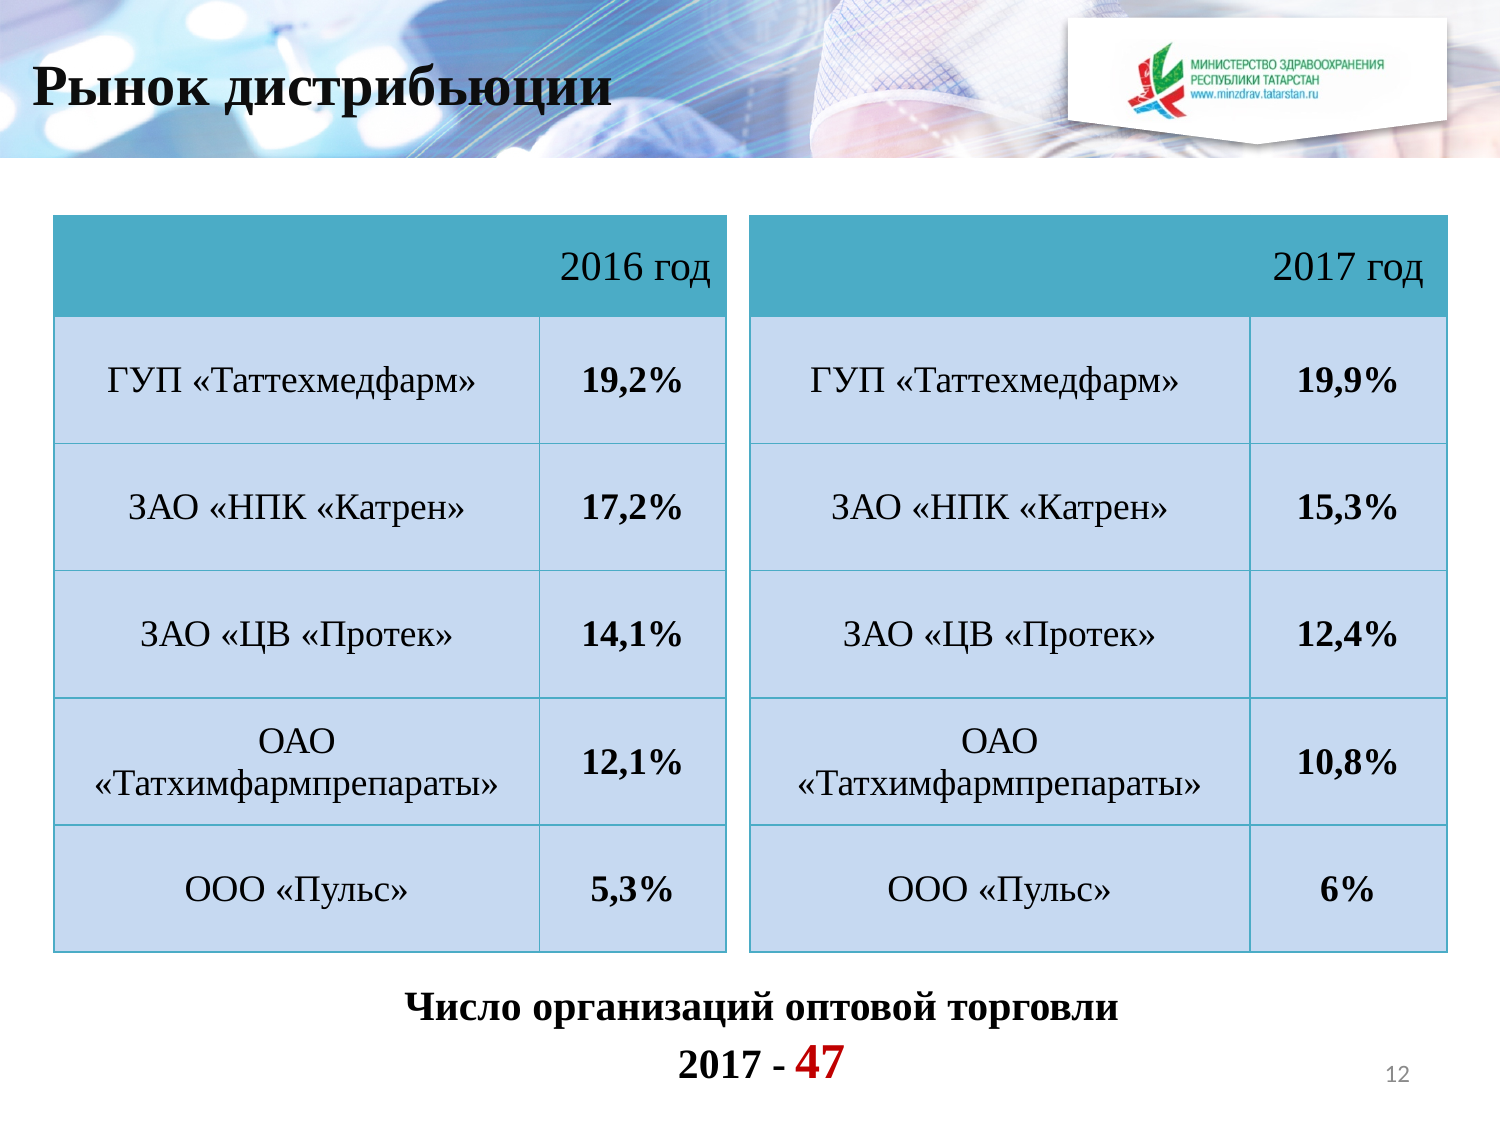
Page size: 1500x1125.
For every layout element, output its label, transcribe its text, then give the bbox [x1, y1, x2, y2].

table_cell ЗАО «НПК «Катрен» [55, 444, 539, 570]
table_cell ЗАО «НПК «Катрен» [751, 444, 1249, 570]
table_cell ГУП «Таттехмедфарм» [751, 317, 1249, 443]
table_header [751, 217, 1249, 315]
table_cell 6% [1251, 826, 1446, 951]
table_cell ЗАО «ЦВ «Протек» [55, 571, 539, 697]
table_cell 5,3% [540, 826, 725, 951]
table_cell ГУП «Таттехмедфарм» [55, 317, 539, 443]
table_cell ООО «Пульс» [55, 826, 539, 951]
table_cell 19,2% [540, 317, 725, 443]
table_cell 12,4% [1251, 571, 1446, 697]
text_box Число организаций оптовой торговли 2017 - 47 [159, 961, 1365, 1106]
table_cell ОАО «Татхимфармпрепараты» [751, 699, 1249, 824]
table_cell 15,3% [1251, 444, 1446, 570]
table_cell 14,1% [540, 571, 725, 697]
table_cell ОАО «Татхимфармпрепараты» [55, 699, 539, 824]
table_header 2017 год [1251, 217, 1446, 315]
table_cell 17,2% [540, 444, 725, 570]
table_cell ООО «Пульс» [751, 826, 1249, 951]
table_cell 19,9% [1251, 317, 1446, 443]
slide_number 12 [1074, 1042, 1425, 1103]
picture [0, 0, 1500, 158]
table_cell 12,1% [540, 699, 725, 824]
table_header 2016 год [55, 217, 725, 315]
table_cell ЗАО «ЦВ «Протек» [751, 571, 1249, 697]
table_cell 10,8% [1251, 699, 1446, 824]
